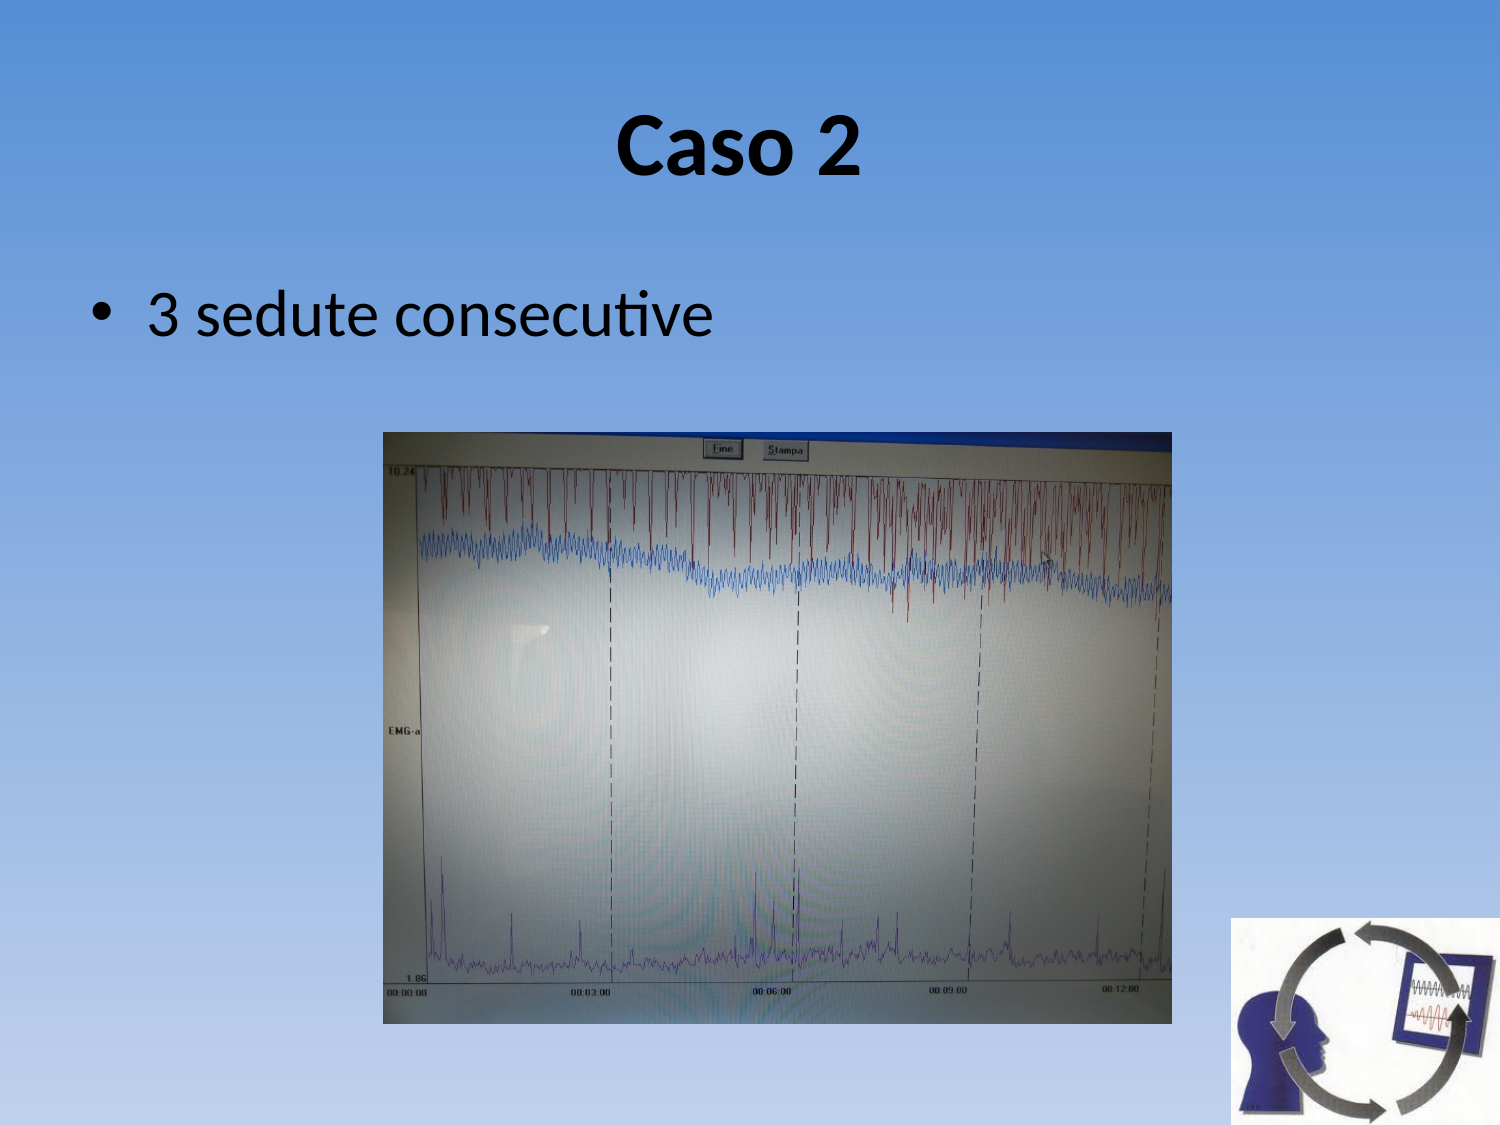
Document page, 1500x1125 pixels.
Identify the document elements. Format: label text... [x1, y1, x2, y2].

list 3 sedute consecutive [75, 262, 1425, 1005]
title Caso 2 [75, 45, 1425, 233]
picture [1231, 917, 1500, 1125]
picture [383, 432, 1172, 1024]
